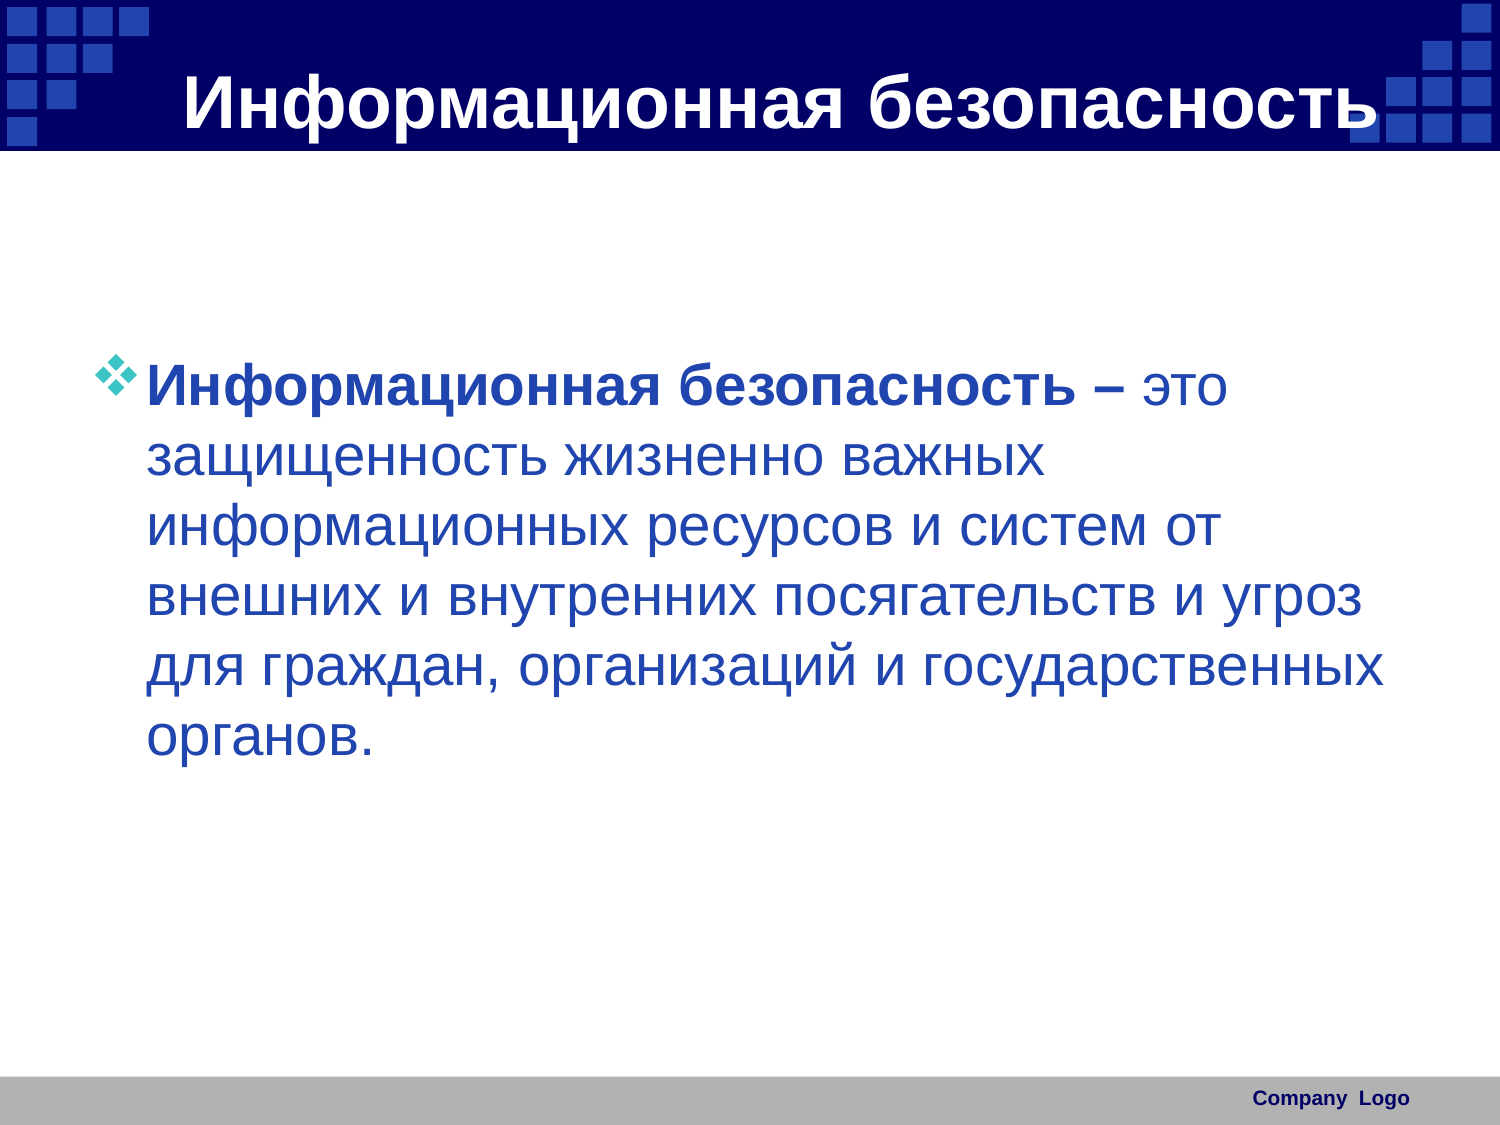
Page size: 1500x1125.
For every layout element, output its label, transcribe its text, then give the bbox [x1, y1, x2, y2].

list Информационная безопасность – это защищенность жизненно важных информационных ресурсов и систем от внешних и внутренних посягательств и угроз для граждан, организаций и государственных органов. [75, 176, 1425, 1038]
footer Company Logo [1175, 1077, 1425, 1125]
title Информационная безопасность [137, 52, 1425, 145]
